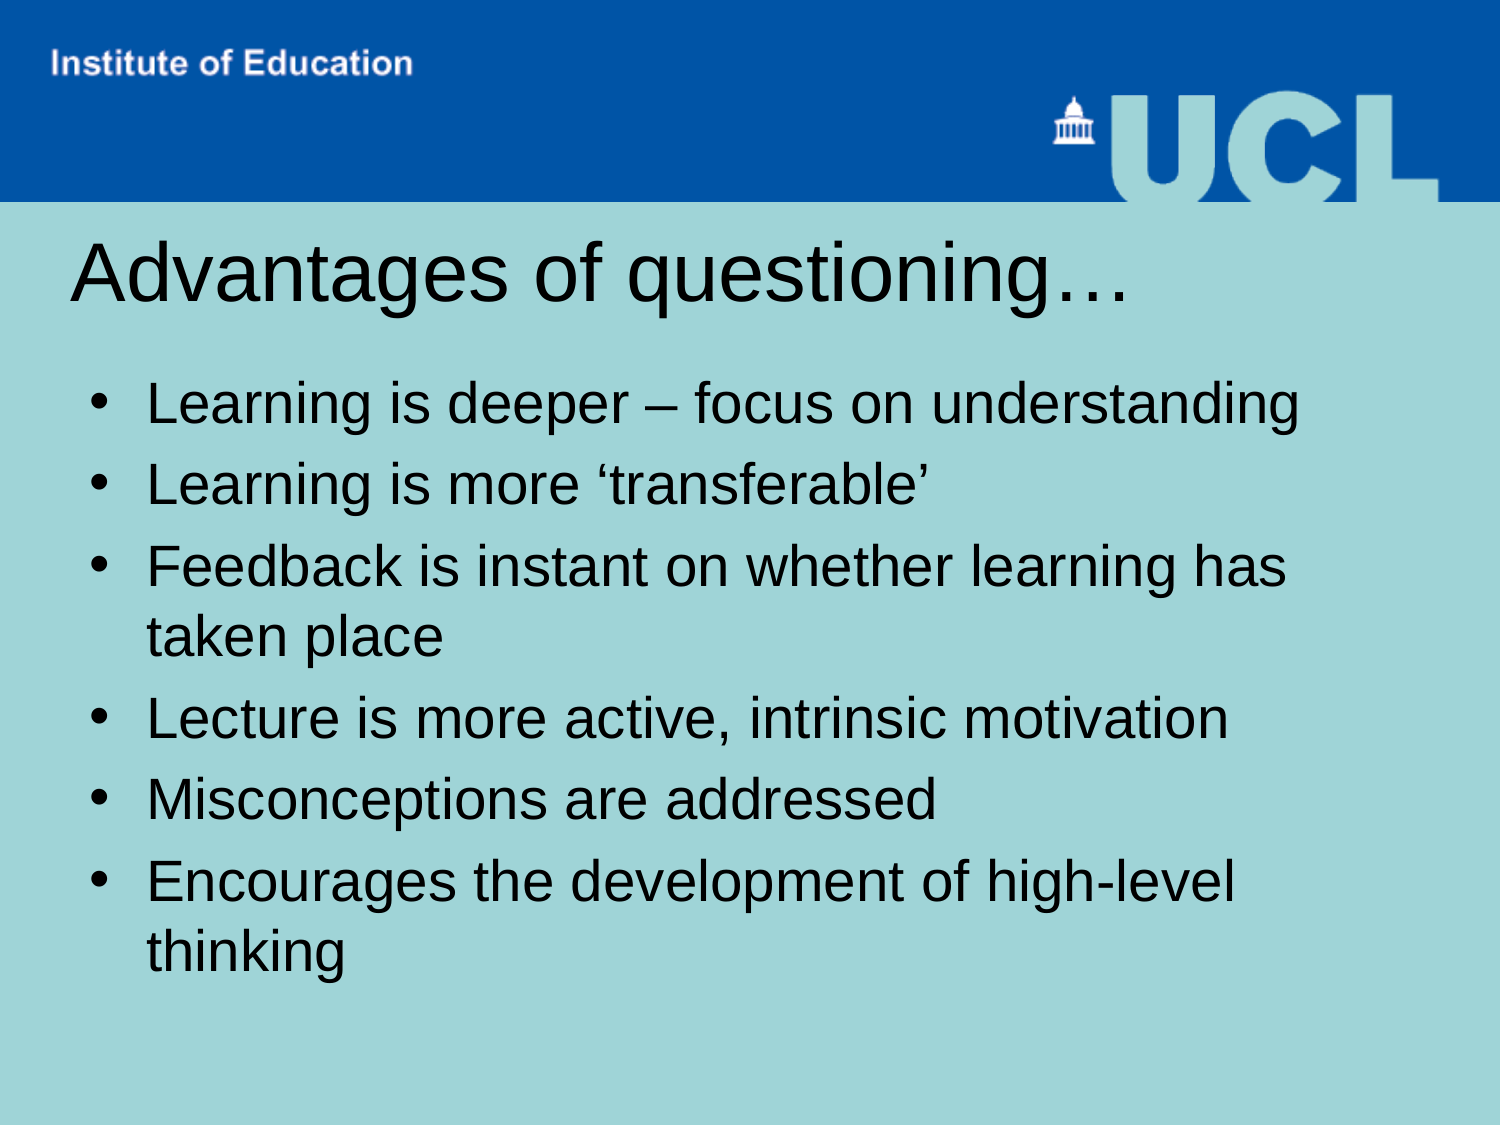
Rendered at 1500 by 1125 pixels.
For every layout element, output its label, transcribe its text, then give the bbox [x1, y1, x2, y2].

title Advantages of questioning… [55, 210, 1406, 358]
list Learning is deeper – focus on understanding Learning is more ‘transferable’ Feedback is instant on whether learning has taken place Lecture is more active, intrinsic motivation Misconceptions are addressed Encourages the development of high-level thinking [75, 357, 1425, 1005]
picture [0, 0, 1500, 202]
